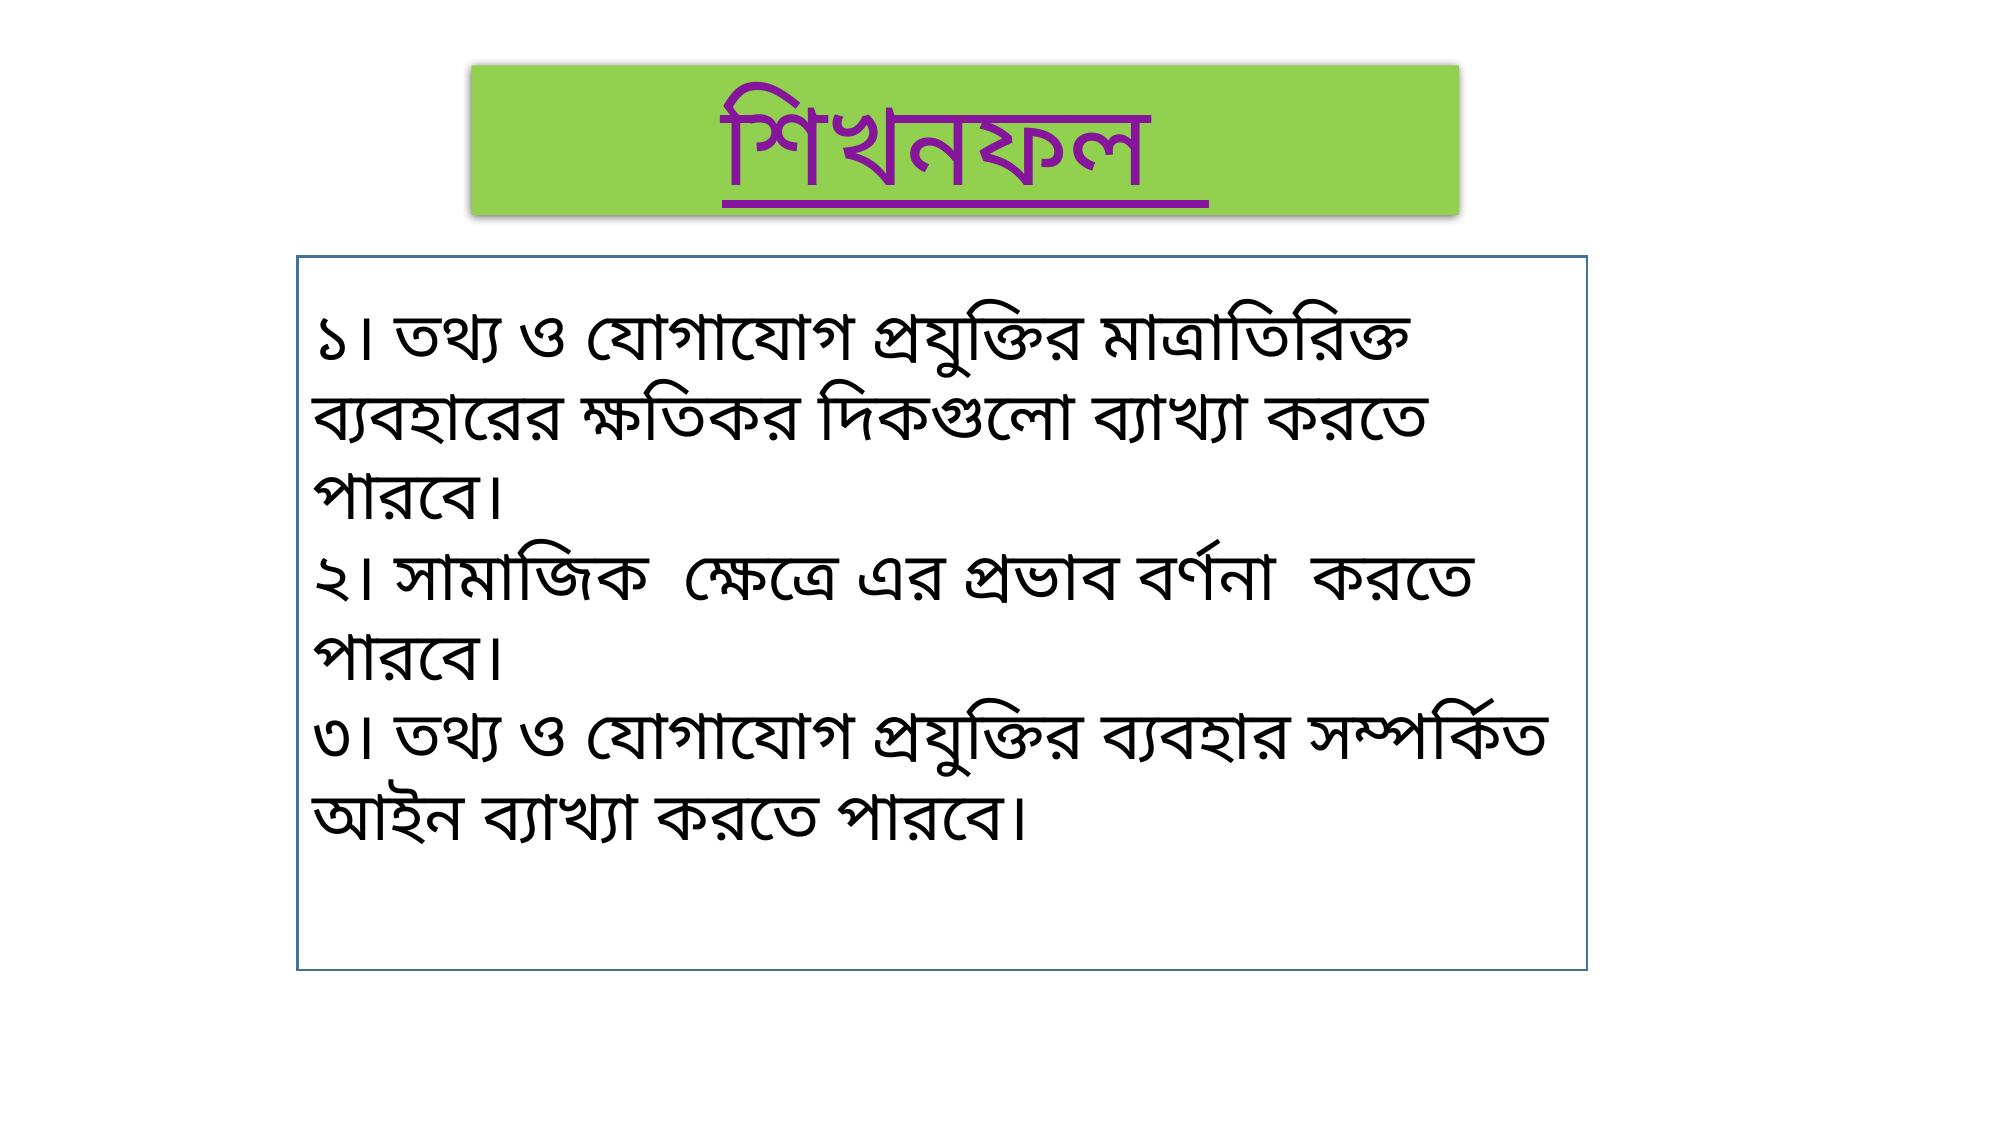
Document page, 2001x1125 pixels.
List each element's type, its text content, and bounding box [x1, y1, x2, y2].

text_box ১। তথ্য ও যোগাযোগ প্রযুক্তির মাত্রাতিরিক্ত ব্যবহারের ক্ষতিকর দিকগুলো ব্যাখ্যা করতে পারবে। ২। সামাজিক ক্ষেত্রে এর প্রভাব বর্ণনা করতে পারবে। ৩। তথ্য ও যোগাযোগ প্রযুক্তির ব্যবহার সম্পর্কিত আইন ব্যাখ্যা করতে পারবে। [296, 255, 1588, 971]
text_box শিখনফল [471, 65, 1460, 215]
